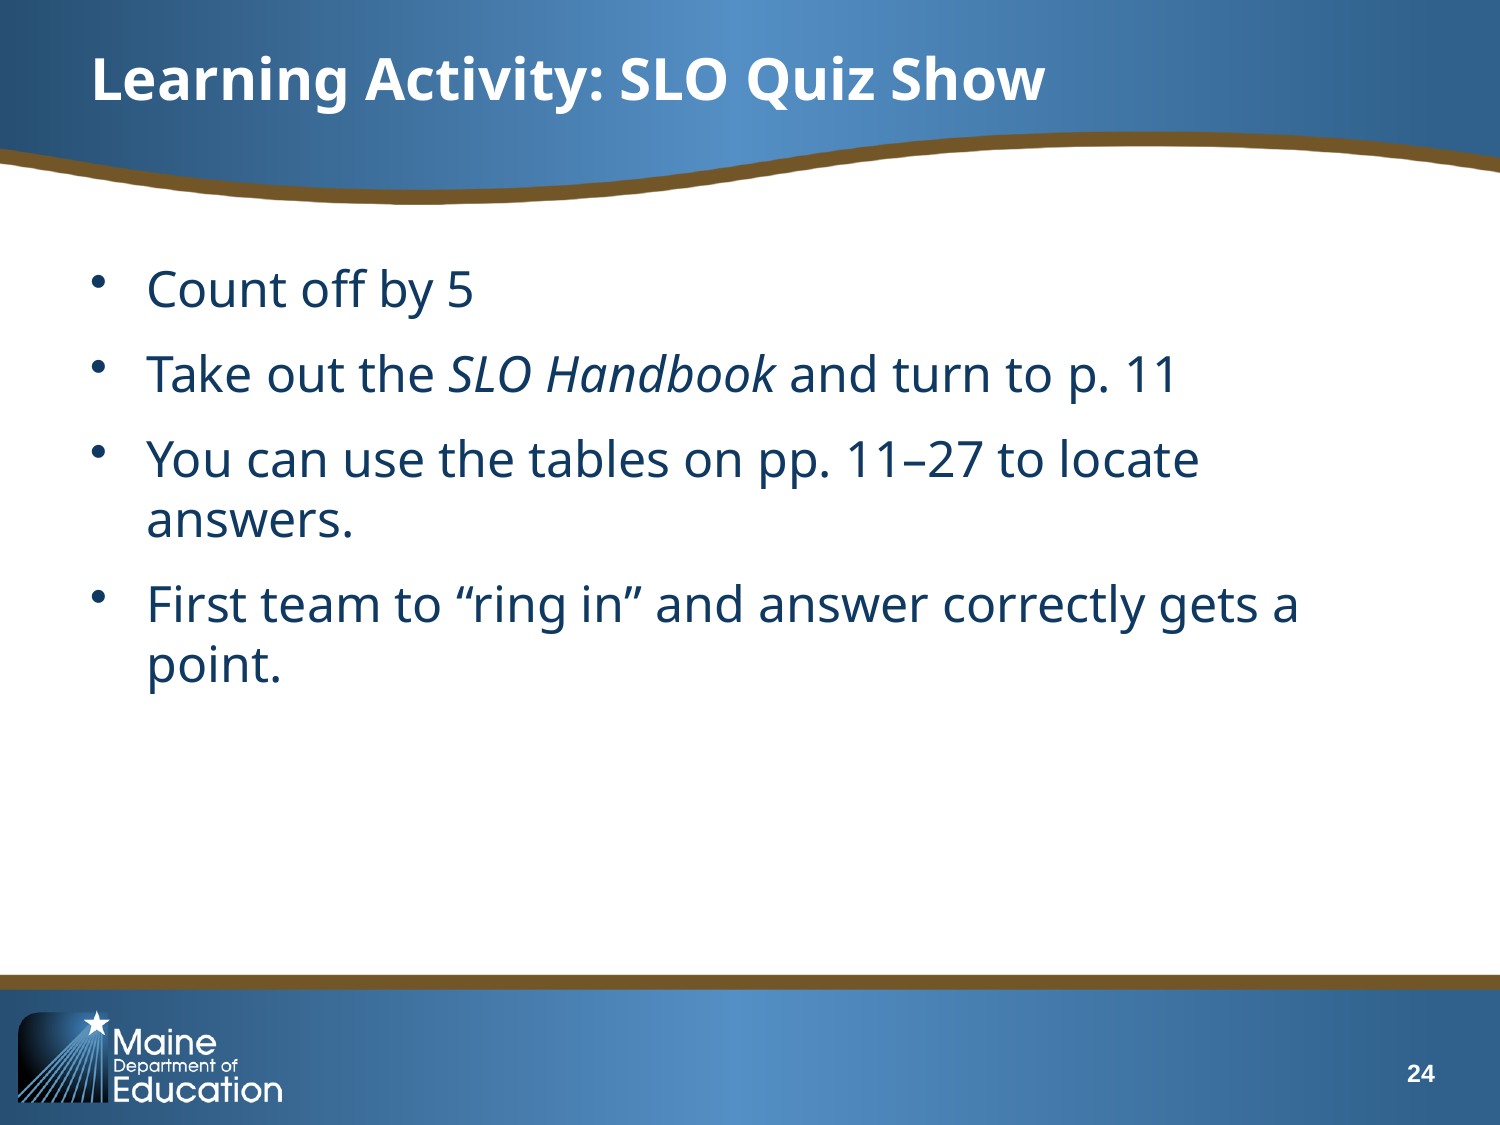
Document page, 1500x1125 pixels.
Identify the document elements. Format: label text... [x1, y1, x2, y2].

slide_number 24 [1250, 1050, 1450, 1088]
picture [0, 0, 1500, 1125]
title Learning Activity: SLO Quiz Show [75, 24, 1425, 121]
list Count off by 5 Take out the SLO Handbook and turn to p. 11 You can use the tables on pp. 11–27 to locate answers. First team to “ring in” and answer correctly gets a point. [75, 249, 1425, 963]
